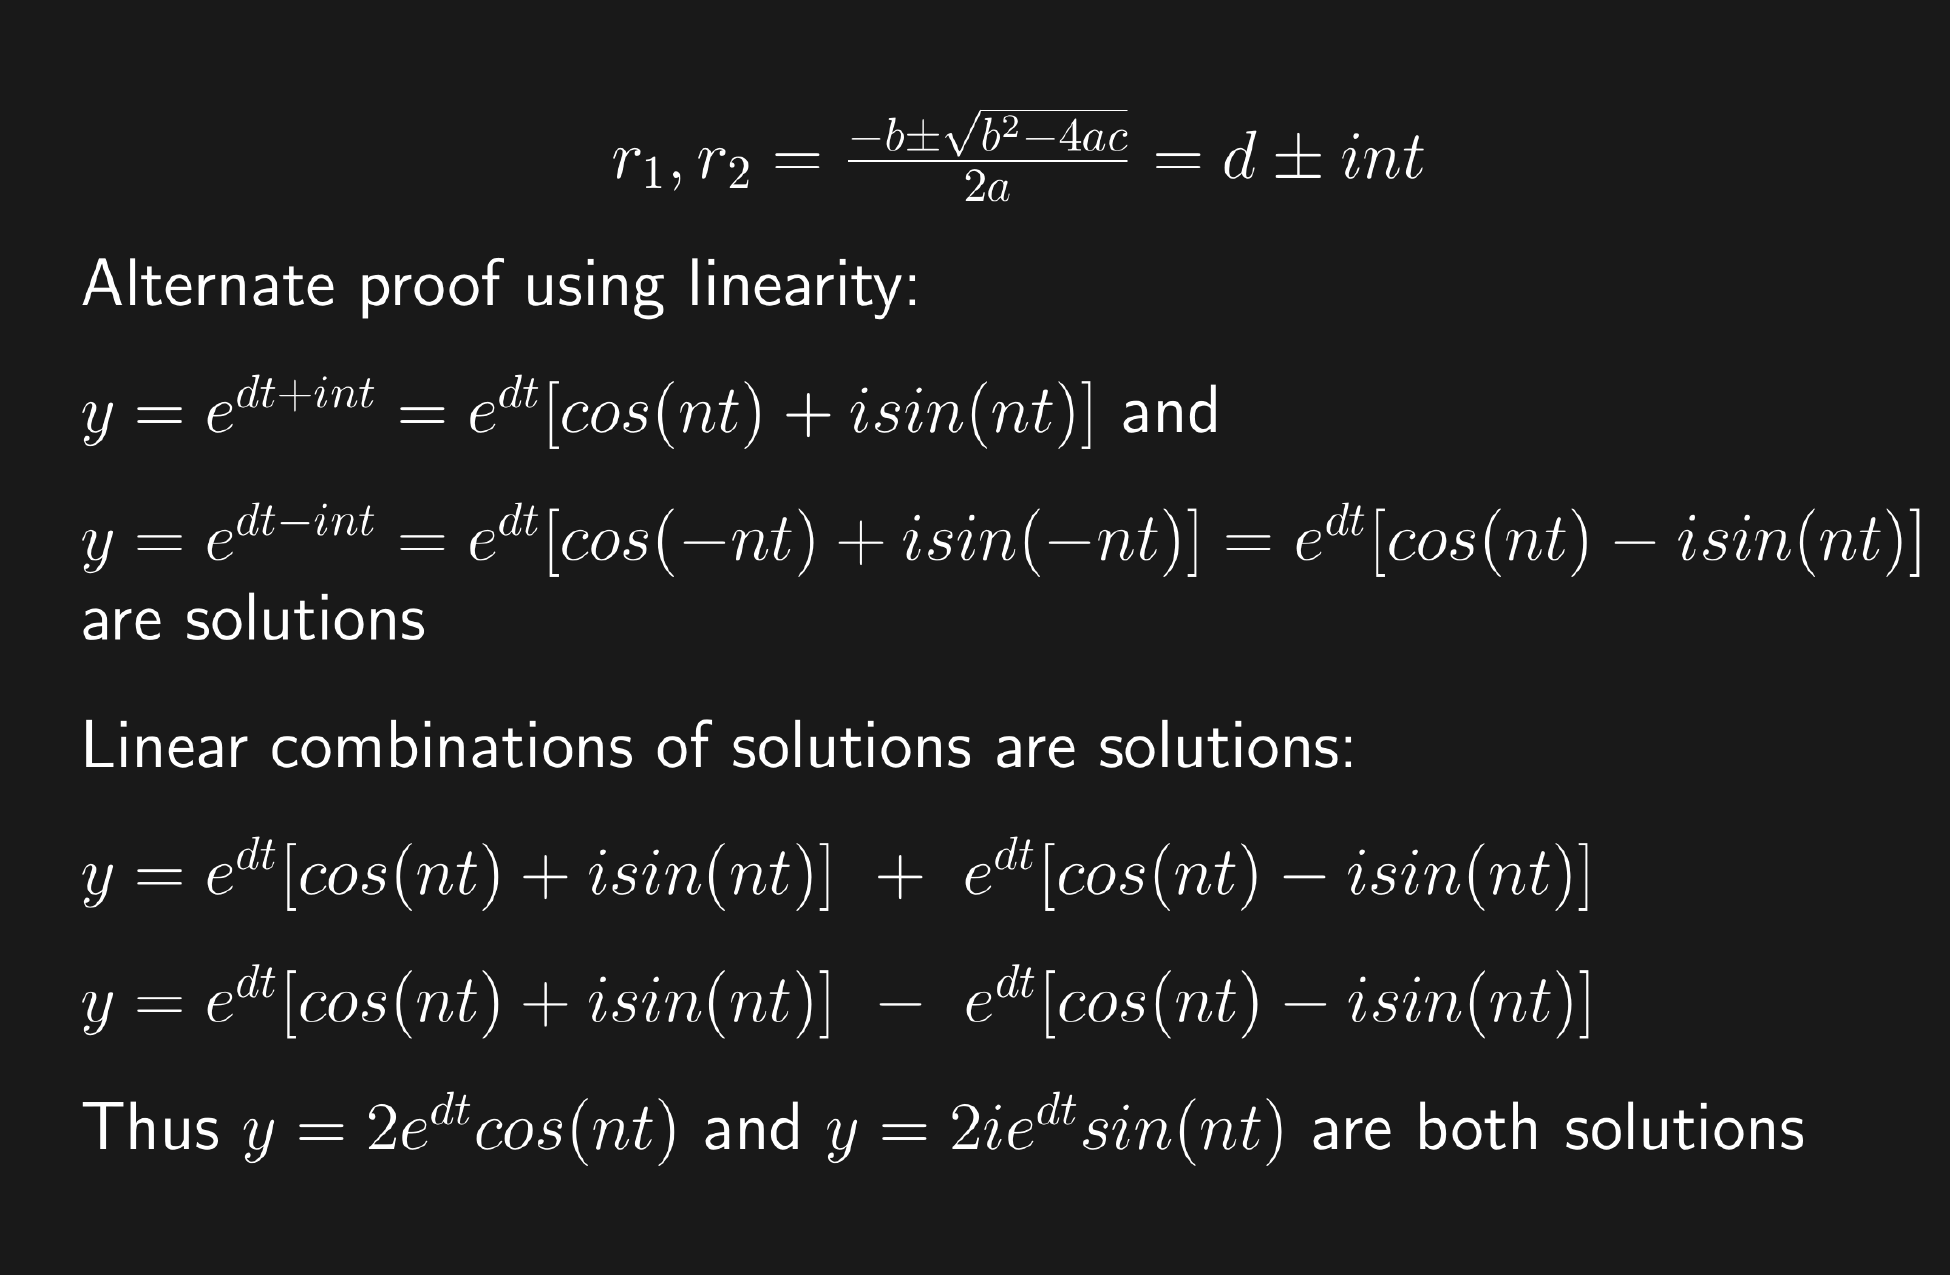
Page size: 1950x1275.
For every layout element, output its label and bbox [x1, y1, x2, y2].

picture [6, 88, 1944, 1186]
